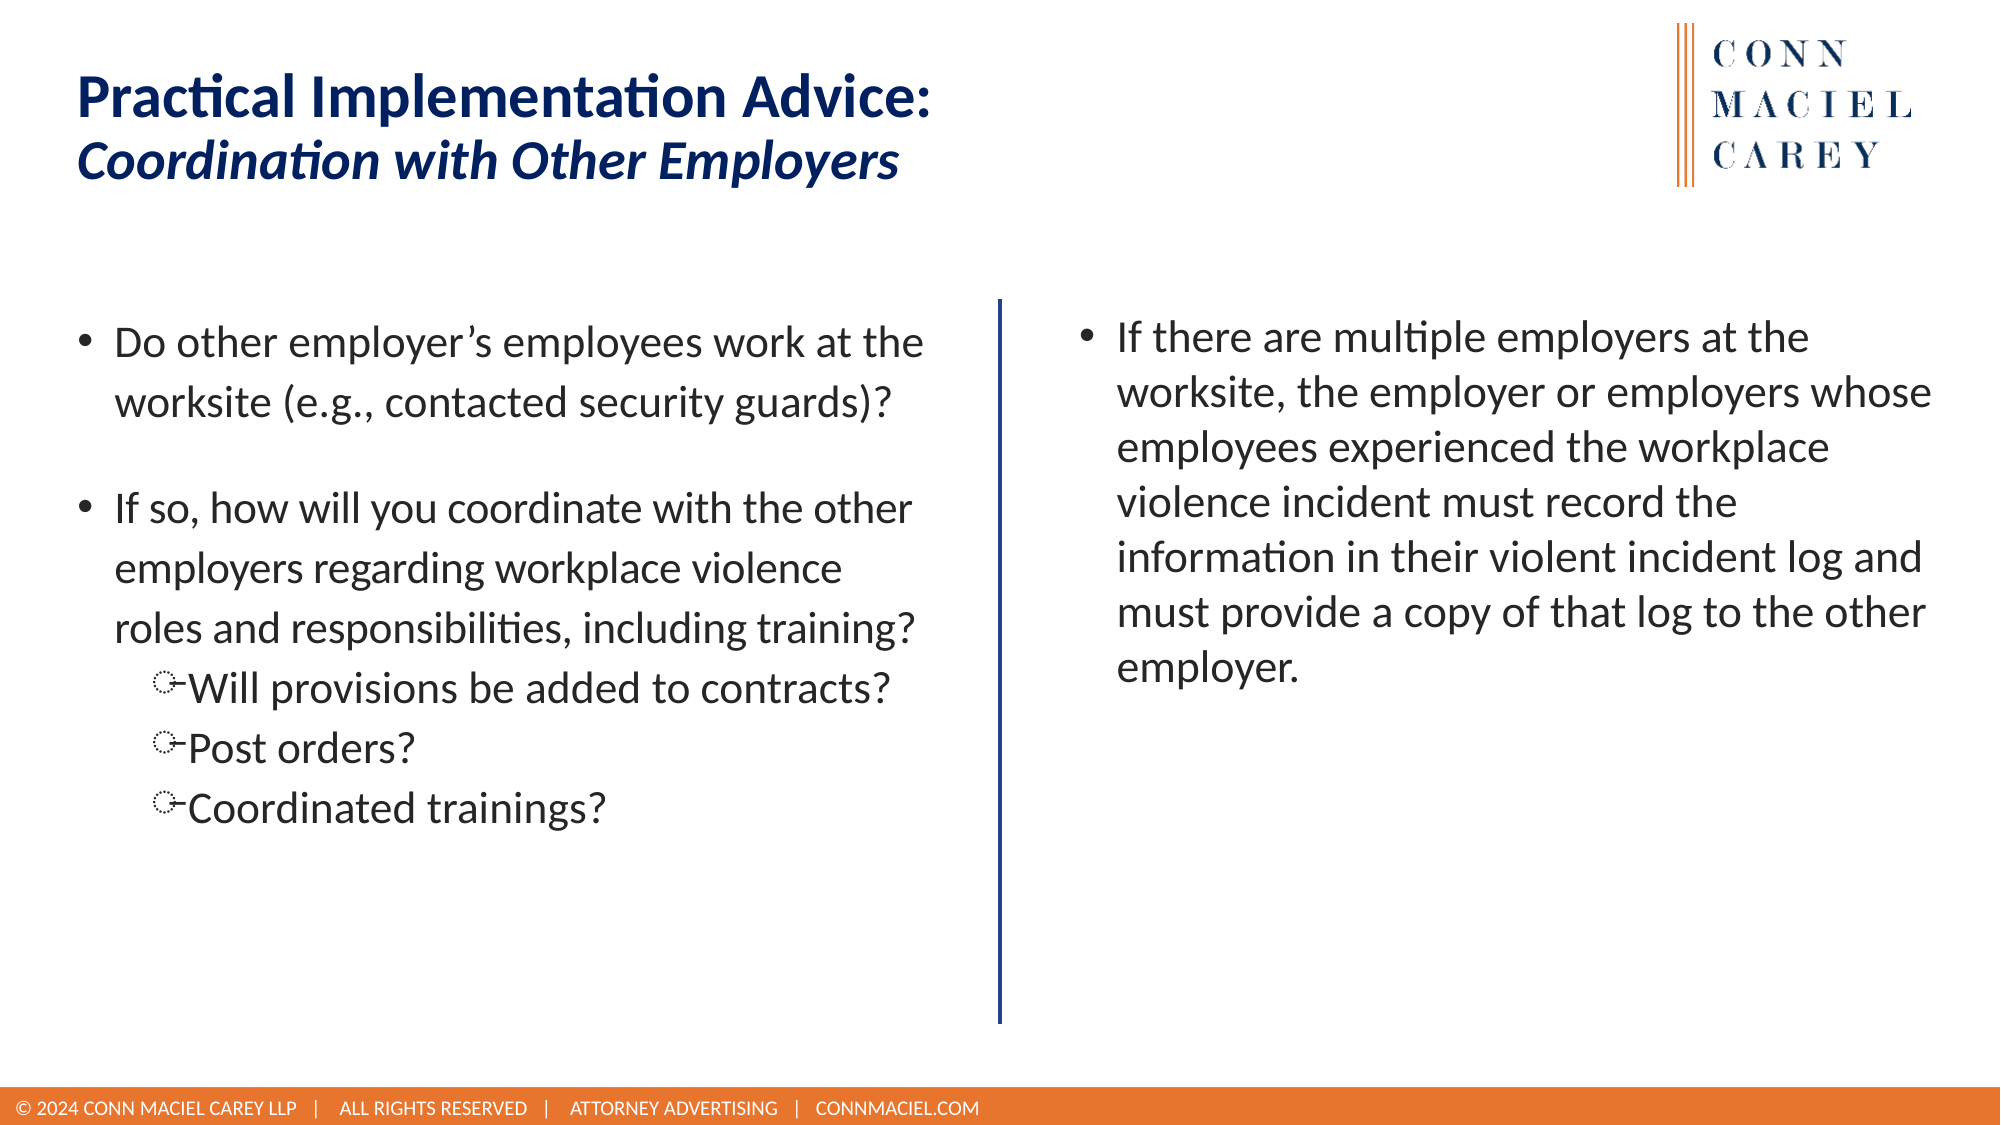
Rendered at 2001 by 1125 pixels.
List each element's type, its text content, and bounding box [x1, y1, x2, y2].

picture [1677, 23, 1911, 187]
list If there are multiple employers at the worksite, the employer or employers whose employees experienced the workplace violence incident must record the information in their violent incident log and must provide a copy of that log to the other employer. [1064, 299, 1953, 802]
list Do other employer’s employees work at the worksite (e.g., contacted security guards)? If so, how will you coordinate with the other employers regarding workplace violence roles and responsibilities, including training? Will provisions be added to contracts? Post orders? Coordinated trainings? [62, 299, 952, 963]
title Practical Implementation Advice: Coordination with Other Employers [62, 56, 1863, 200]
